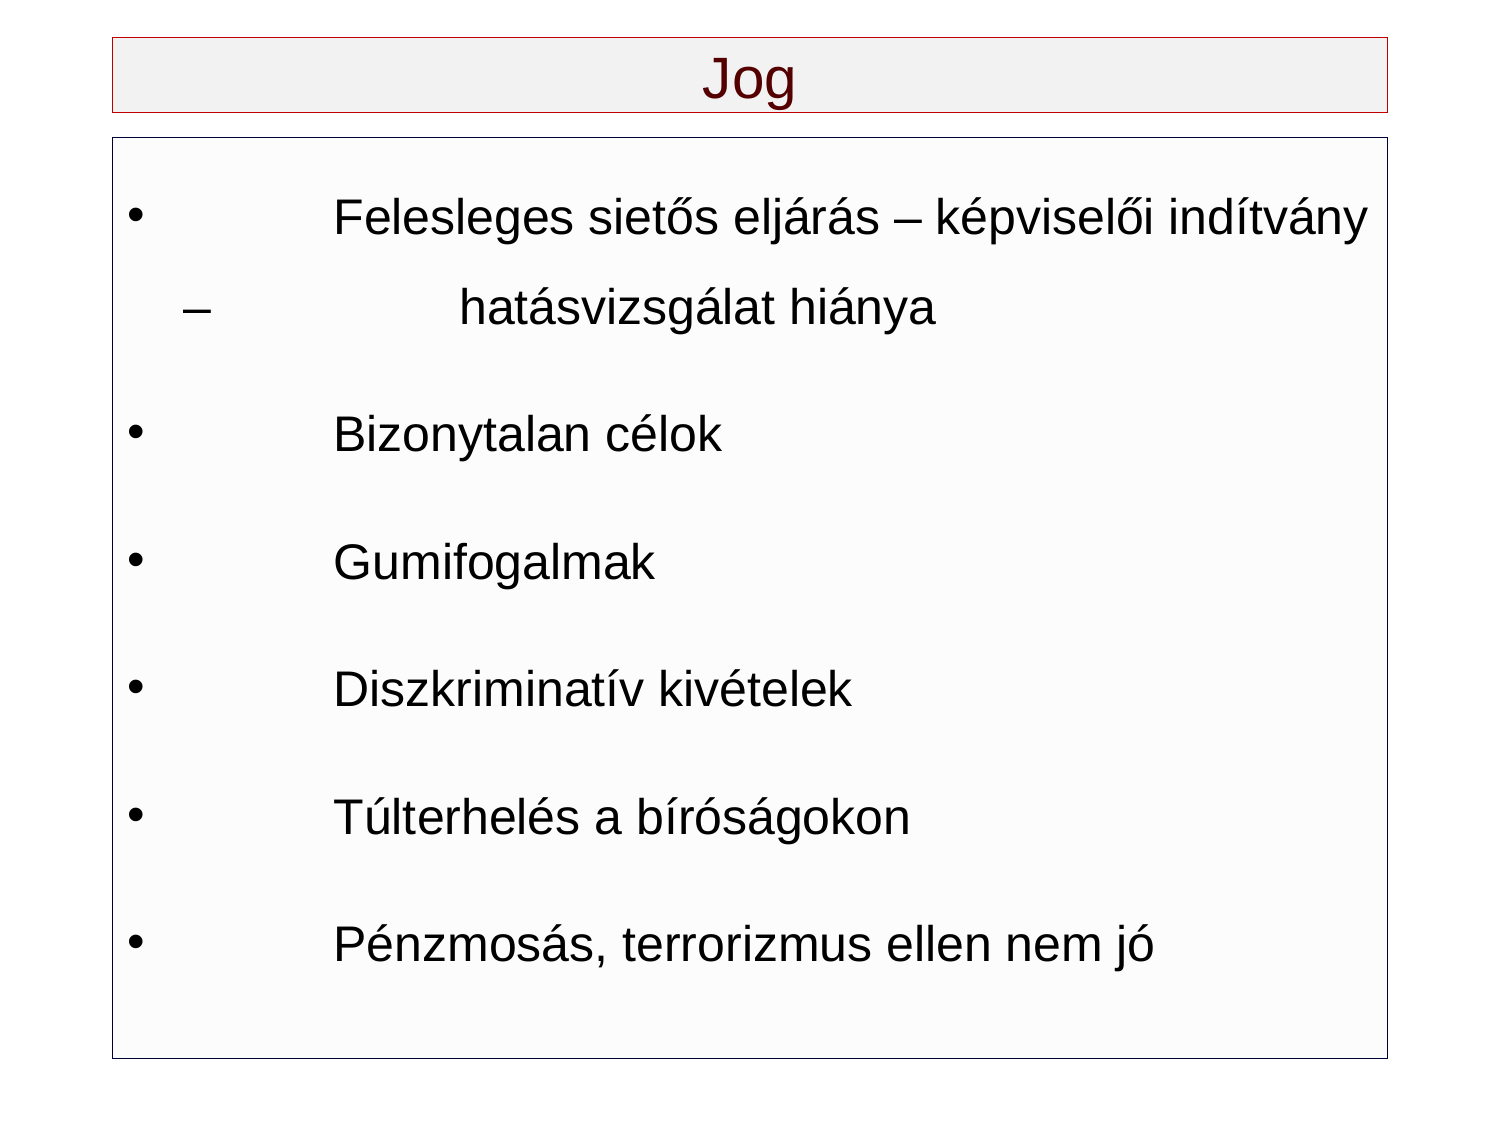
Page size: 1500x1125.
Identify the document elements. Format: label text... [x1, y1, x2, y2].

title Jog [112, 37, 1388, 113]
list Felesleges sietős eljárás – képviselői indítvány – hatásvizsgálat hiánya Bizonytalan célok Gumifogalmak Diszkriminatív kivételek Túlterhelés a bíróságokon Pénzmosás, terrorizmus ellen nem jó [112, 137, 1388, 1059]
